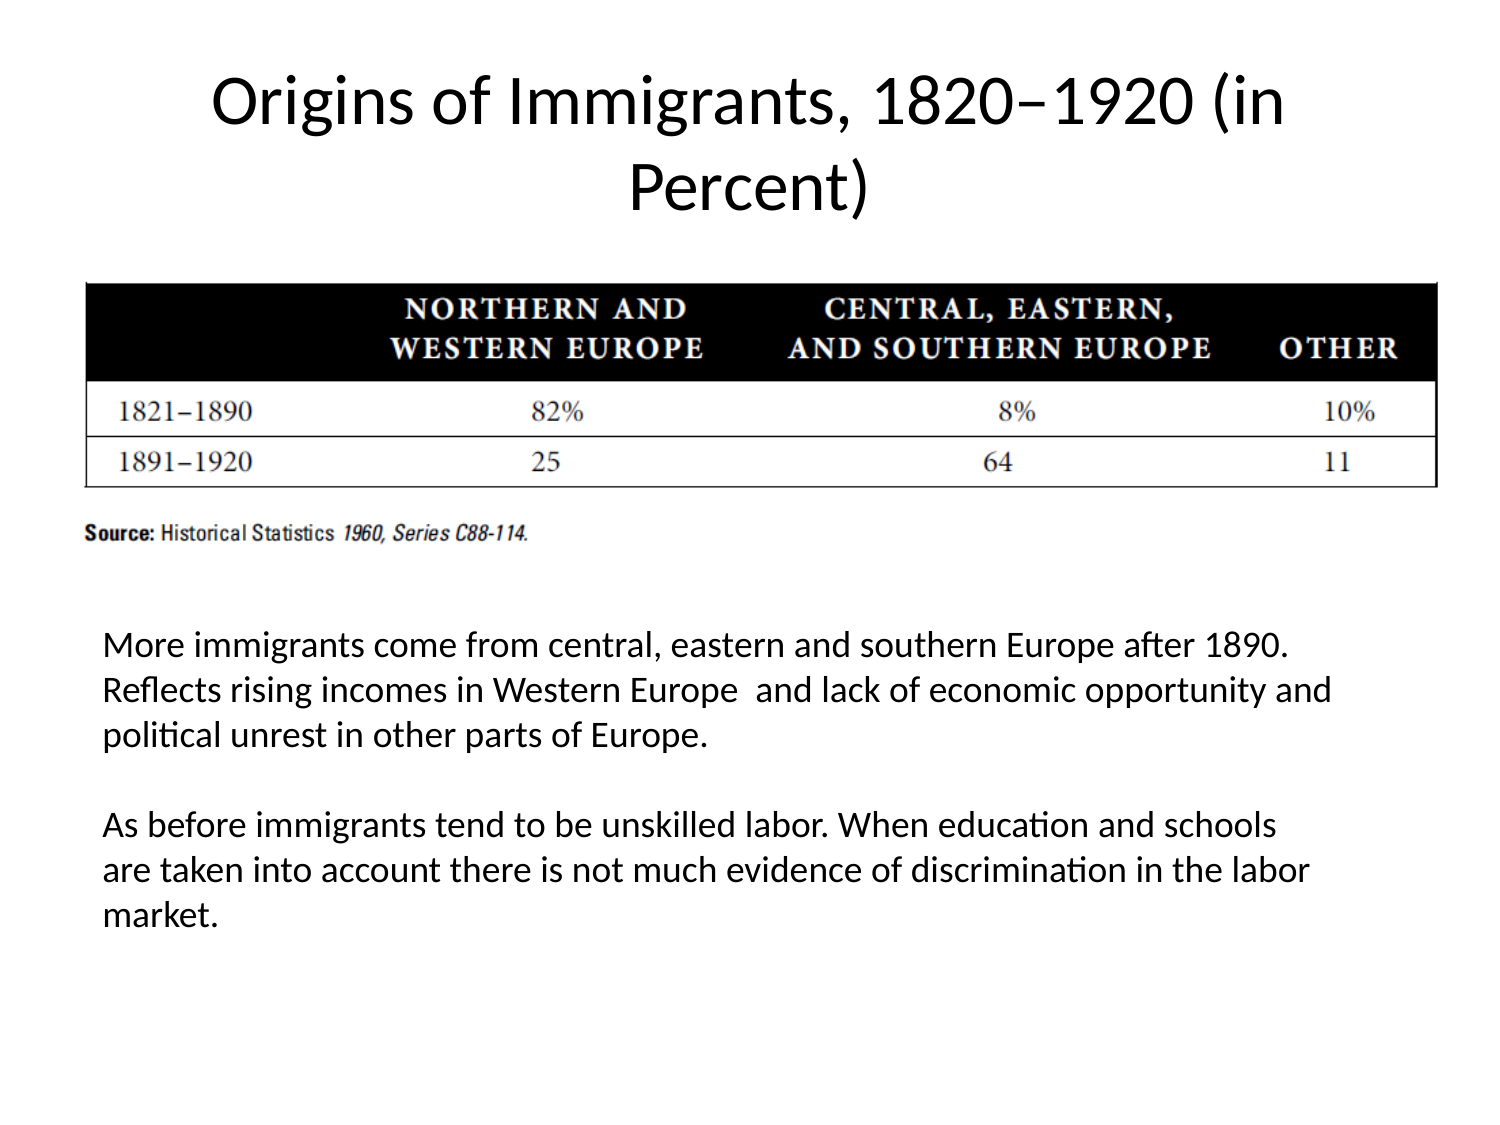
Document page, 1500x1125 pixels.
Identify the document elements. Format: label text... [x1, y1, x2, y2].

title Origins of Immigrants, 1820–1920 (in Percent) [75, 45, 1425, 233]
picture [74, 274, 1455, 552]
text_box More immigrants come from central, eastern and southern Europe after 1890. Reflects rising incomes in Western Europe and lack of economic opportunity and political unrest in other parts of Europe. As before immigrants tend to be unskilled labor. When education and schools are taken into account there is not much evidence of discrimination in the labor market. [87, 612, 1350, 943]
